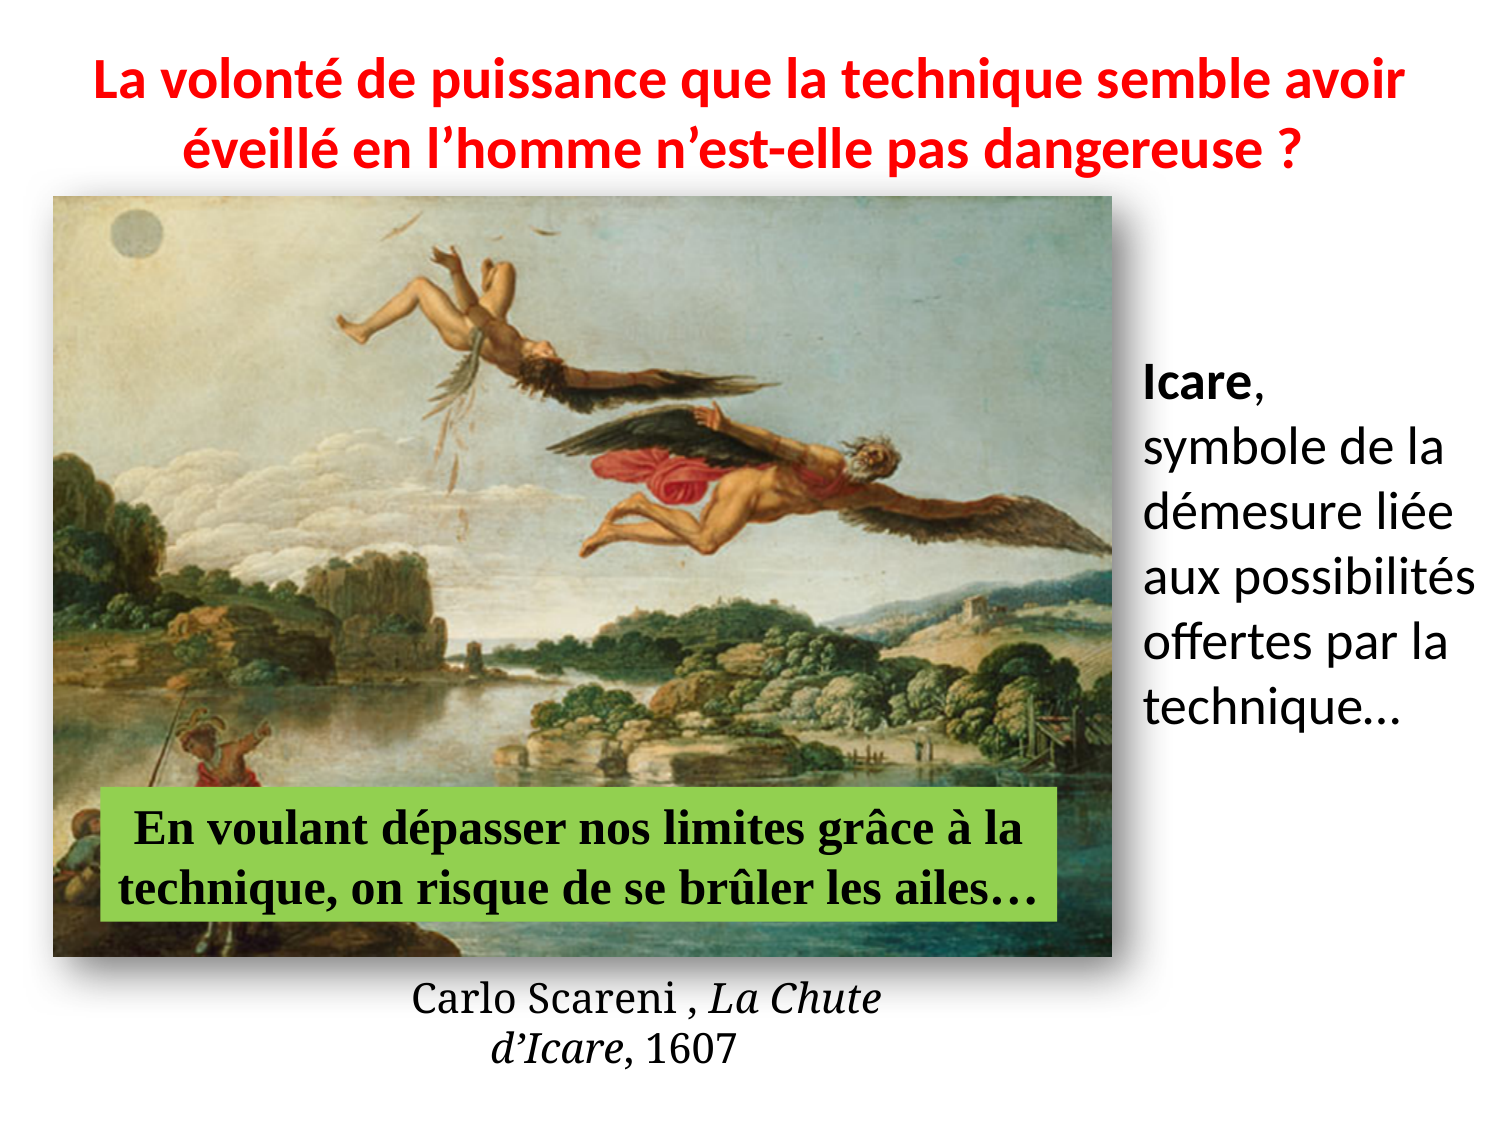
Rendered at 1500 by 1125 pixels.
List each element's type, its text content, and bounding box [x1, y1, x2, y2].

text_box La volonté de puissance que la technique semble avoir éveillé en l’homme n’est-elle pas dangereuse ? [0, 33, 1500, 188]
picture [52, 196, 1112, 958]
text_box Icare, symbole de la démesure liée aux possibilités offertes par la technique… [1128, 338, 1500, 743]
text_box Carlo Scareni , La Chute d’Icare, 1607 [265, 965, 963, 1079]
